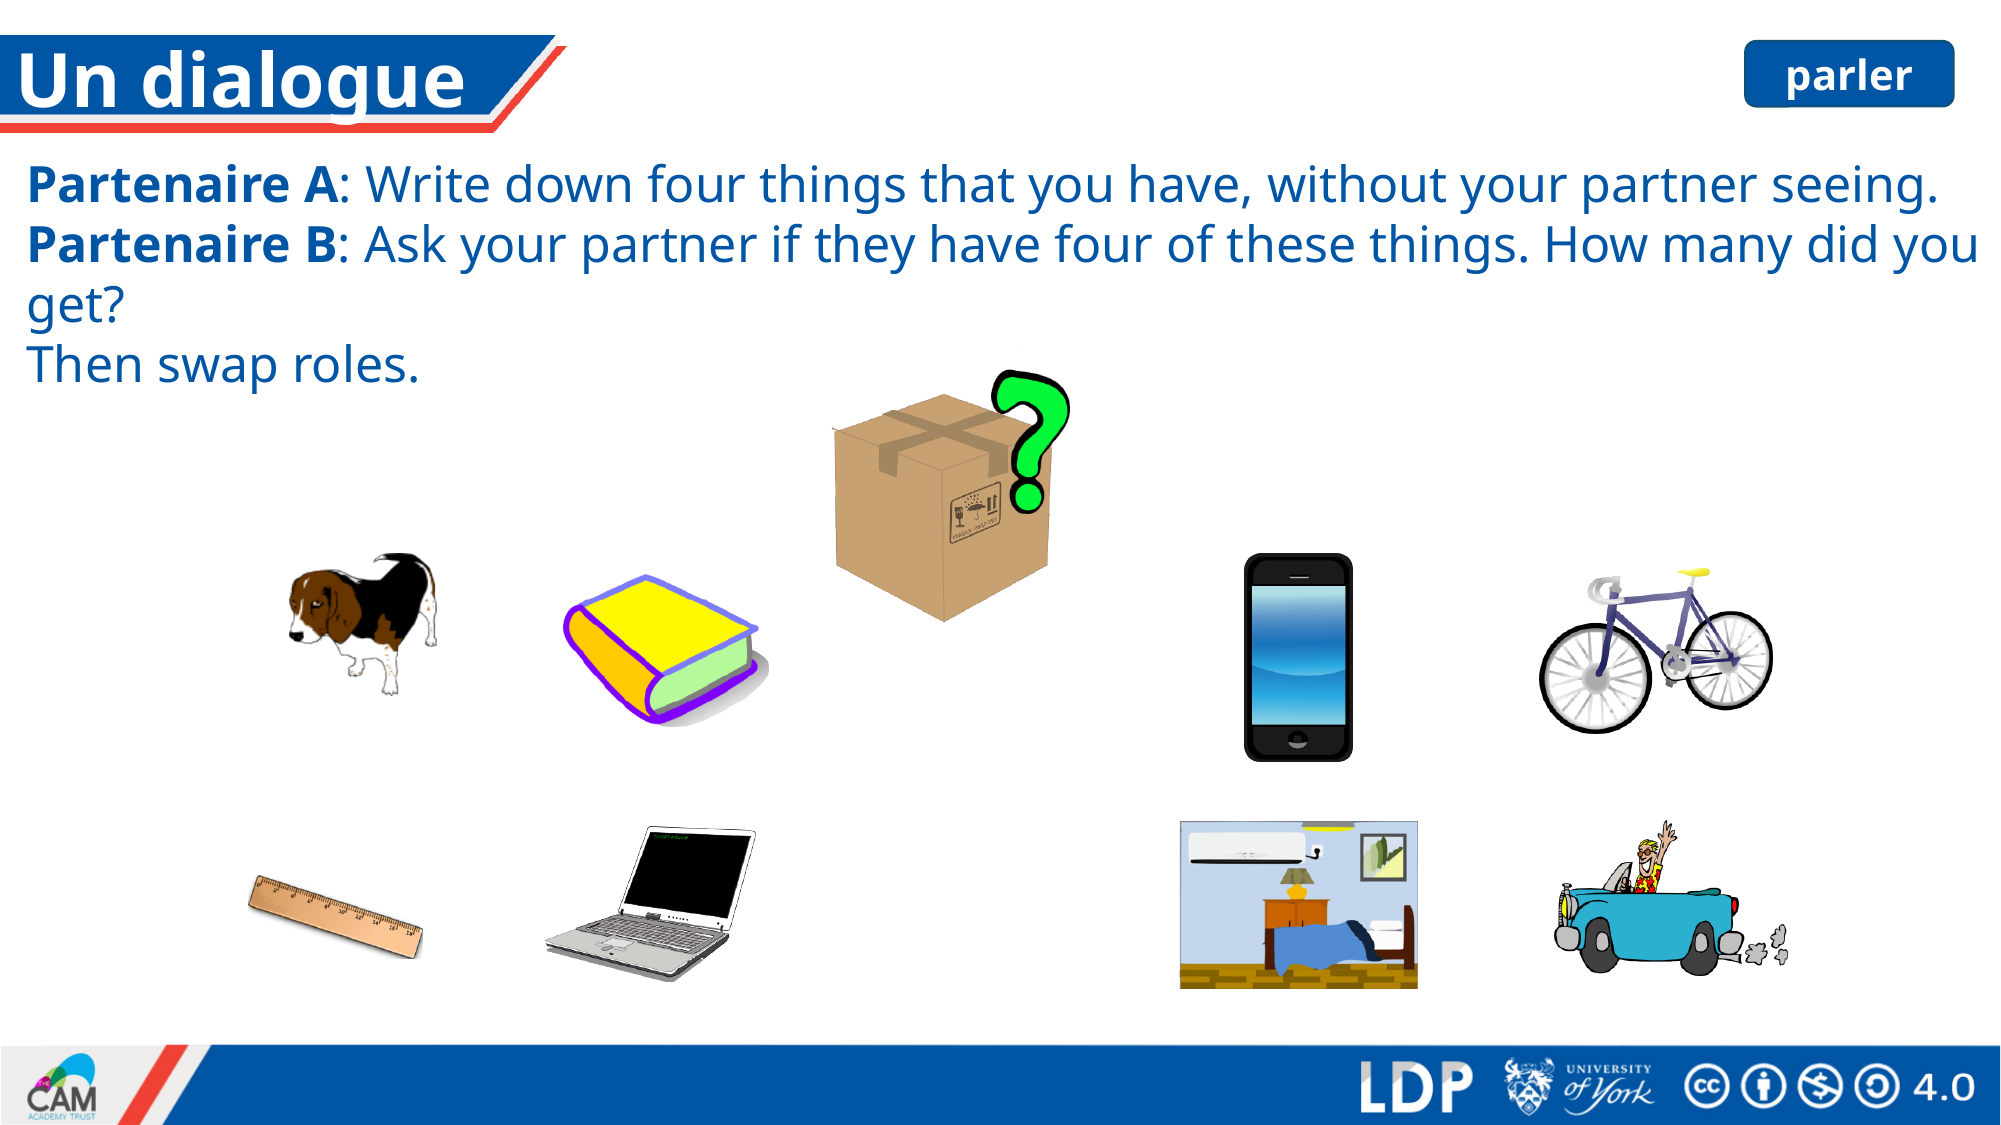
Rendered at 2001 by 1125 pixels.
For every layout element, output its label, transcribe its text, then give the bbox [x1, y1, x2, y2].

text_box Partenaire A: Write down four things that you have, without your partner seeing. Partenaire B: Ask your partner if they have four of these things. How many did you get? Then swap roles. [11, 144, 2000, 400]
title Un dialogue [0, 35, 579, 142]
text_box parler [1744, 39, 1955, 108]
picture [0, 0, 2001, 1125]
